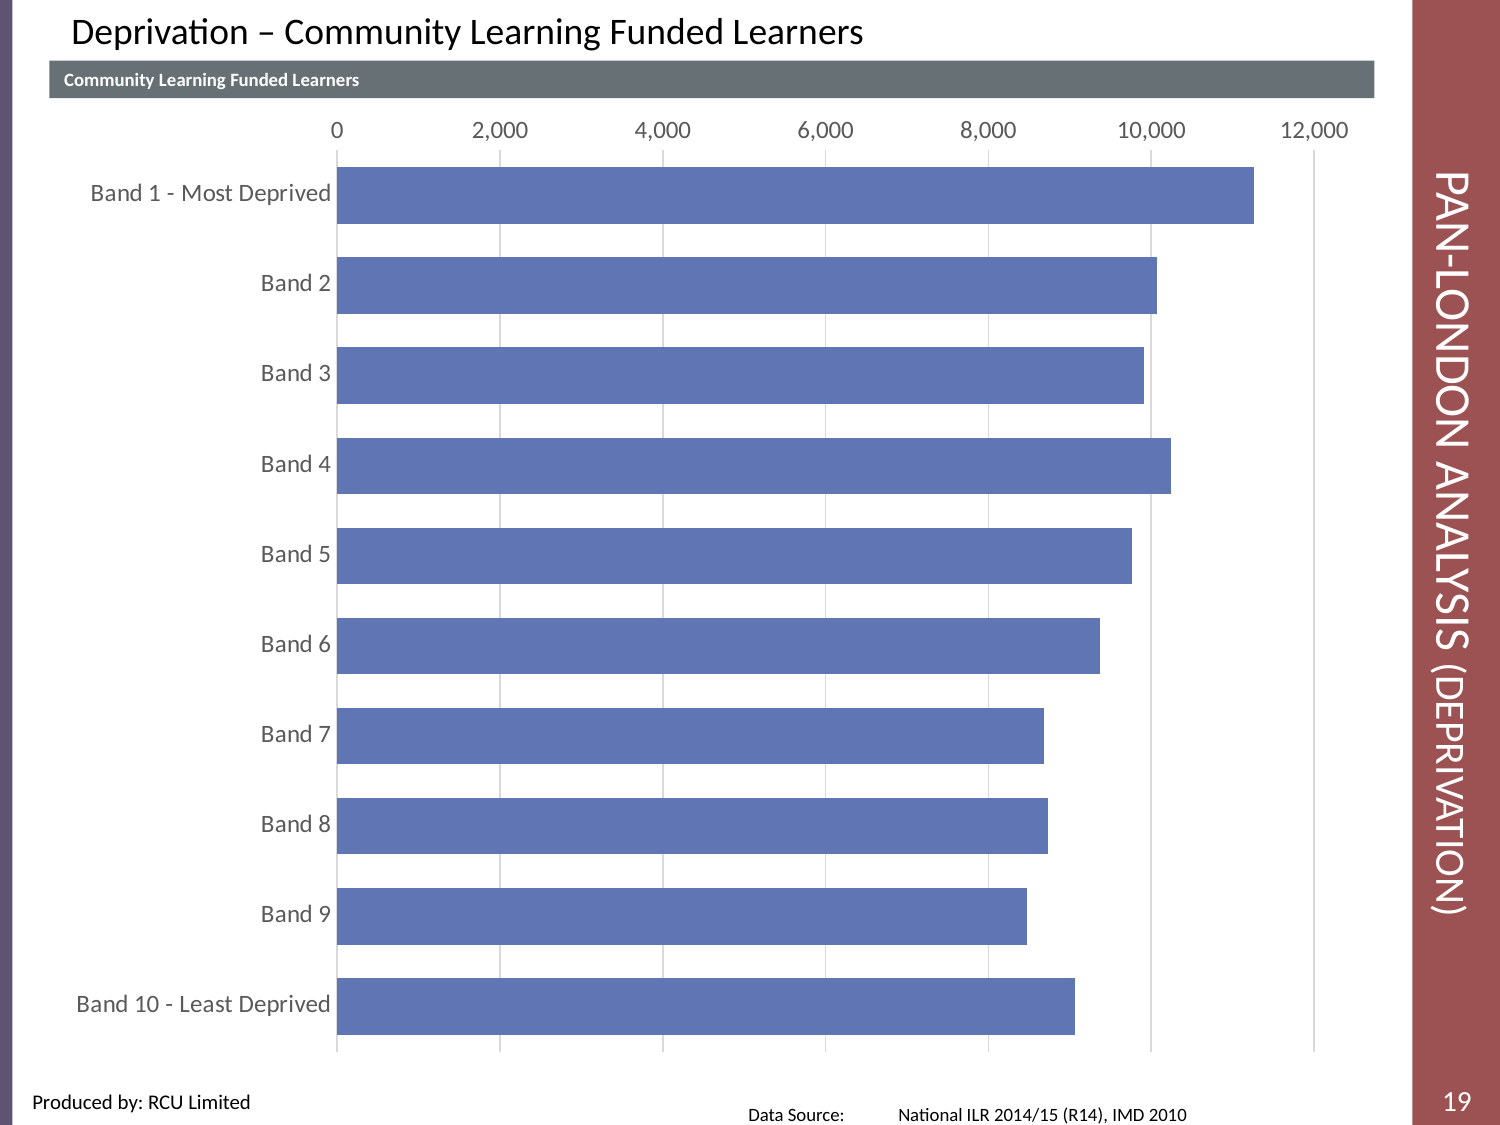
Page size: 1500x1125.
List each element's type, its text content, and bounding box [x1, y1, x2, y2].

chart [49, 99, 1376, 1072]
text_box Data Source: National ILR 2014/15 (R14), IMD 2010 [733, 1095, 1413, 1125]
list Community Learning Funded Learners [49, 60, 1375, 99]
title Pan-London Analysis (Deprivation) [1412, 62, 1500, 1025]
text_box Deprivation – Community Learning Funded Learners [56, 0, 880, 60]
